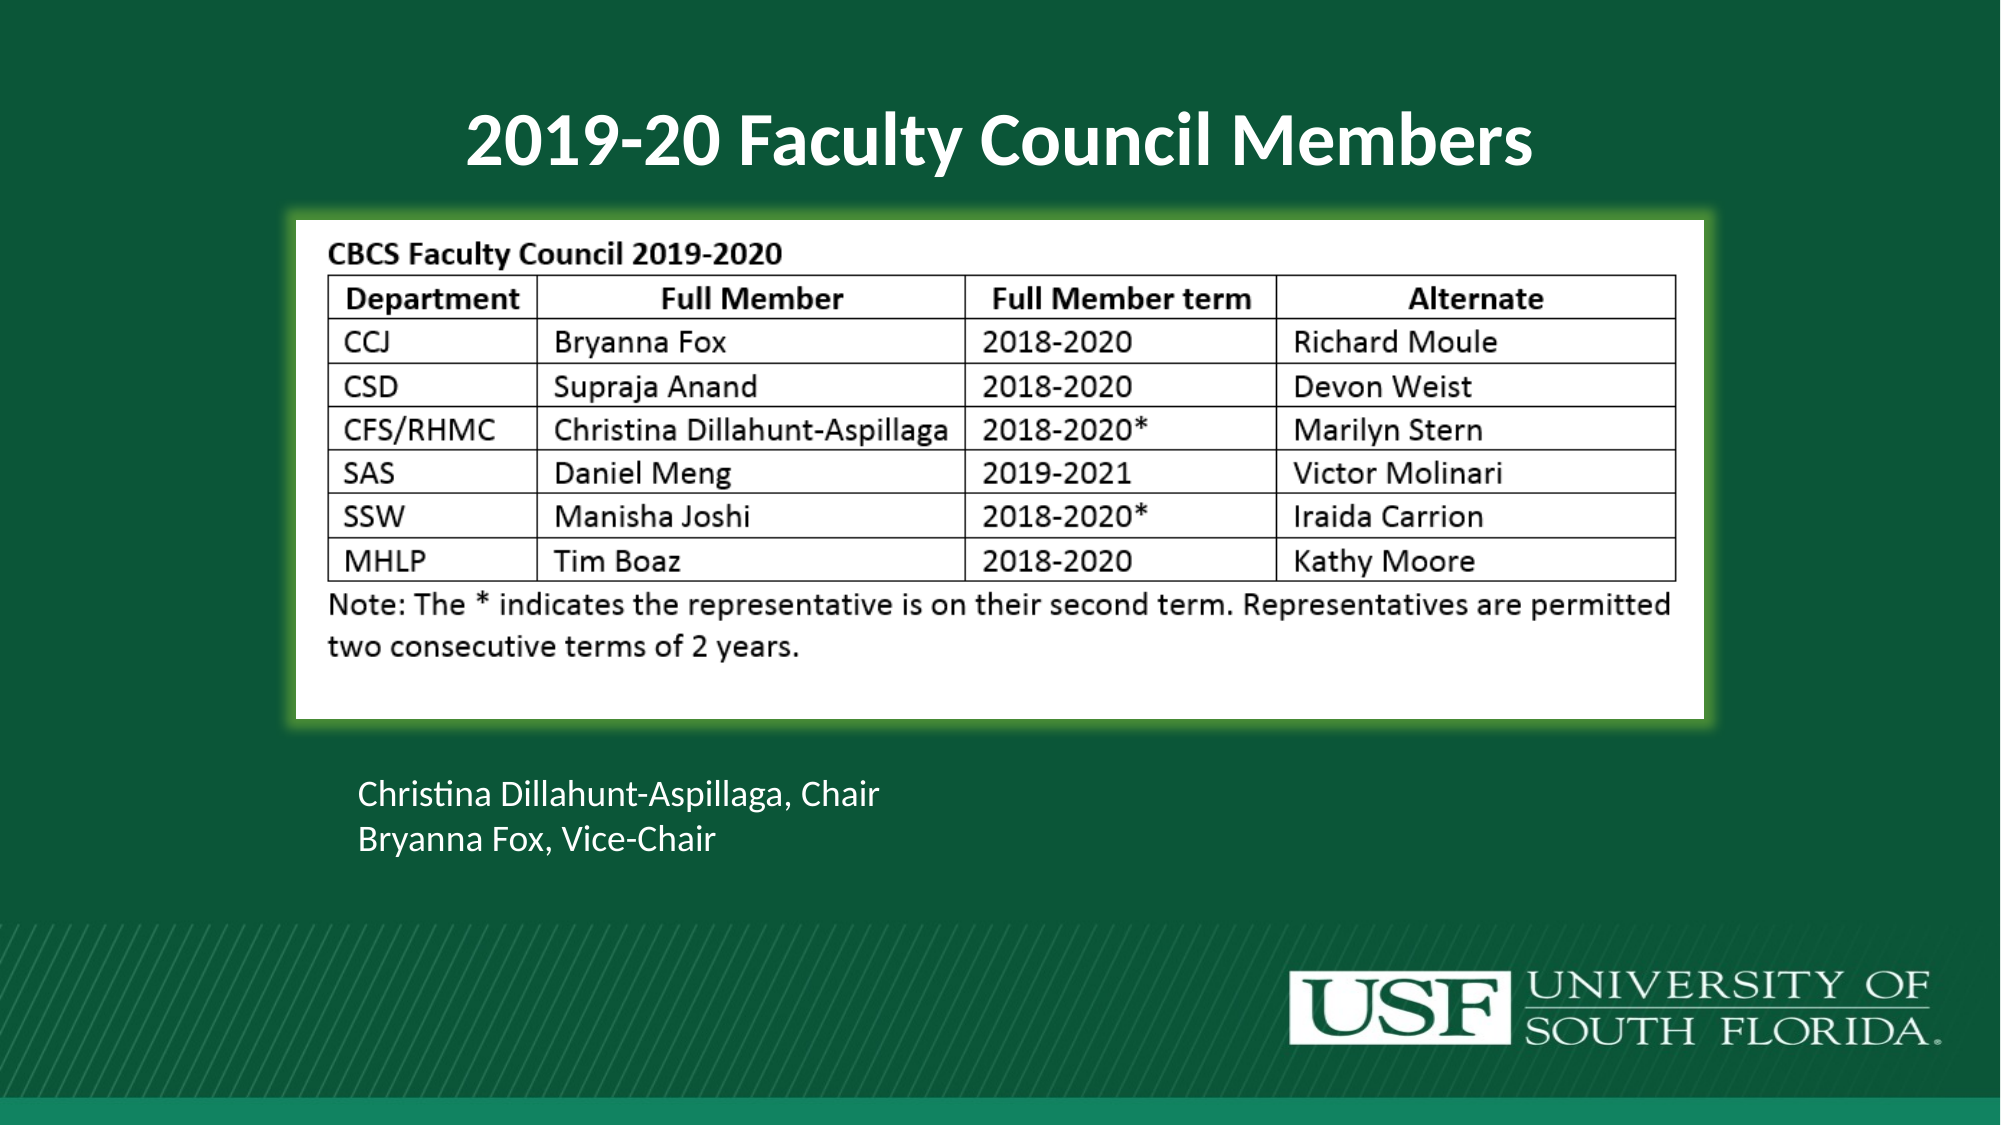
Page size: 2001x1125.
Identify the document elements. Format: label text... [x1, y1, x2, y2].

title 2019-20 Faculty Council Members [324, 81, 1675, 188]
text_box Christina Dillahunt-Aspillaga, Chair Bryanna Fox, Vice-Chair [343, 761, 1675, 866]
picture [0, 0, 2001, 1125]
